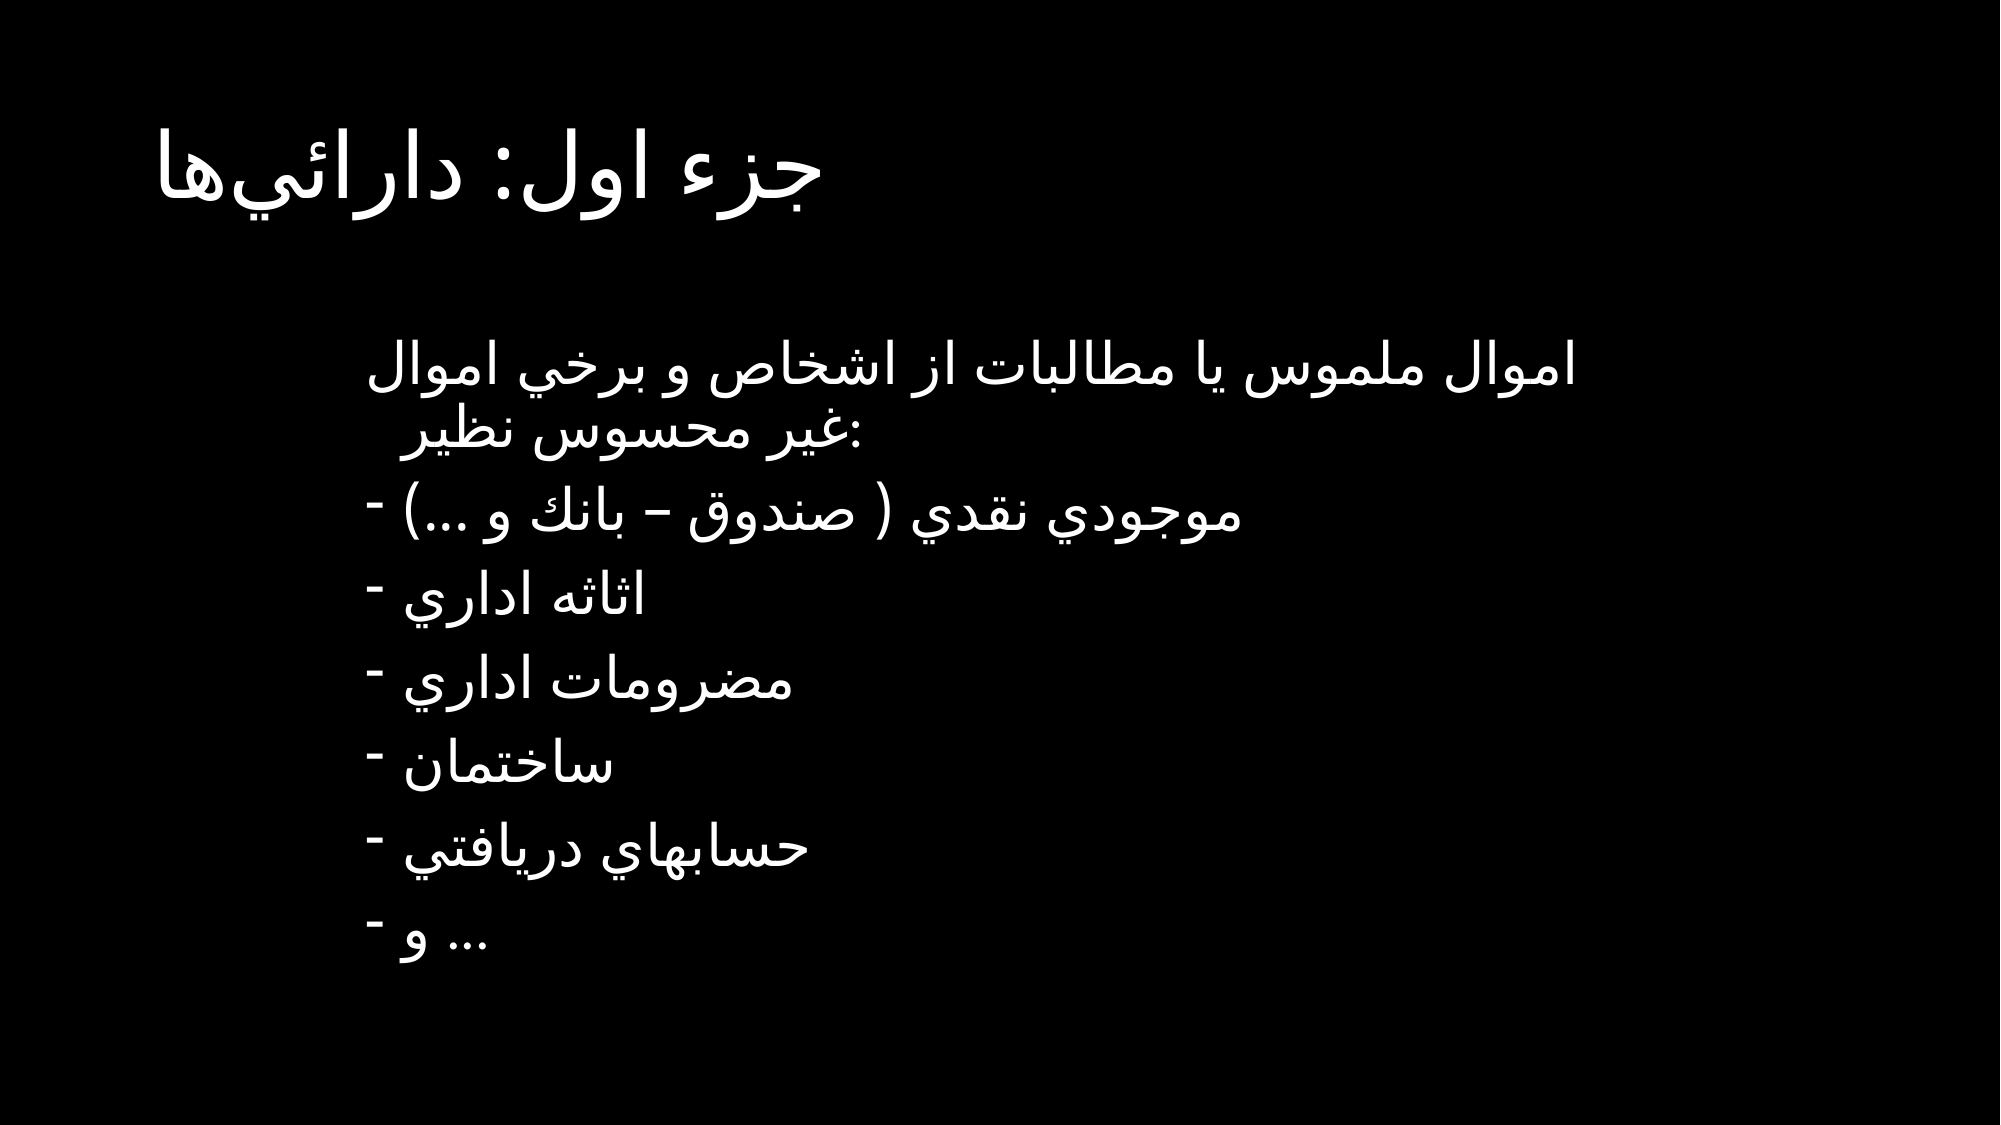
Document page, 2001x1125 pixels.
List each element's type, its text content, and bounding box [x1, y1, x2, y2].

title جزء اول: دارائي‌ها [137, 59, 1863, 278]
list اموال ملموس يا مطالبات از اشخاص و برخي اموال غير محسوس نظير: موجودي نقدي ( صندوق – بانك و ...) اثاثه اداري مضرومات اداري ساختمان حسابهاي دريافتي و ... [350, 326, 1638, 987]
